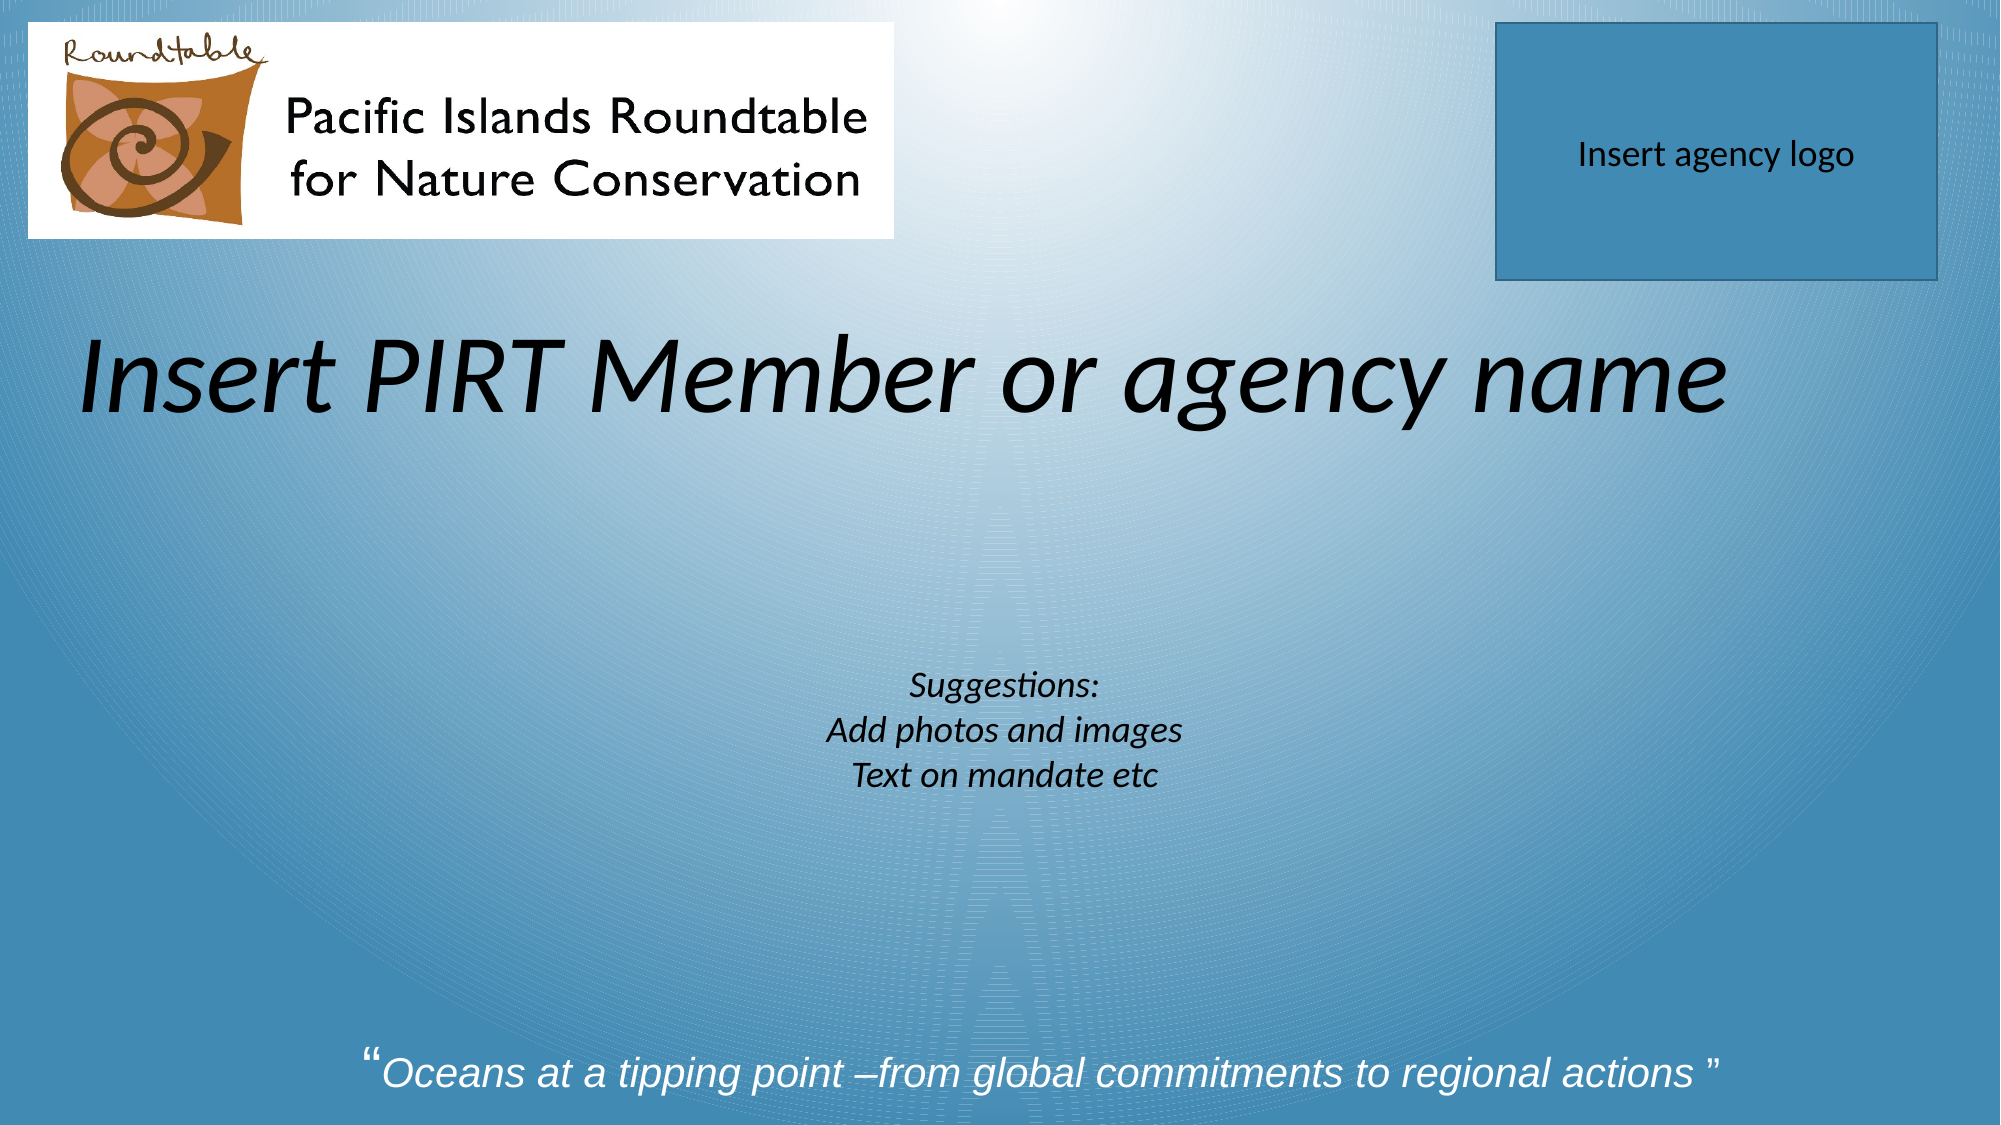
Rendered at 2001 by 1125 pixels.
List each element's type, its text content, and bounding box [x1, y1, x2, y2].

text_box “Oceans at a tipping point –from global commitments to regional actions ” [258, 1021, 1836, 1106]
text_box Insert agency logo [1495, 22, 1938, 281]
text_box Insert PIRT Member or agency name Suggestions: Add photos and images Text on mandate etc [62, 292, 1948, 893]
picture [27, 22, 894, 239]
